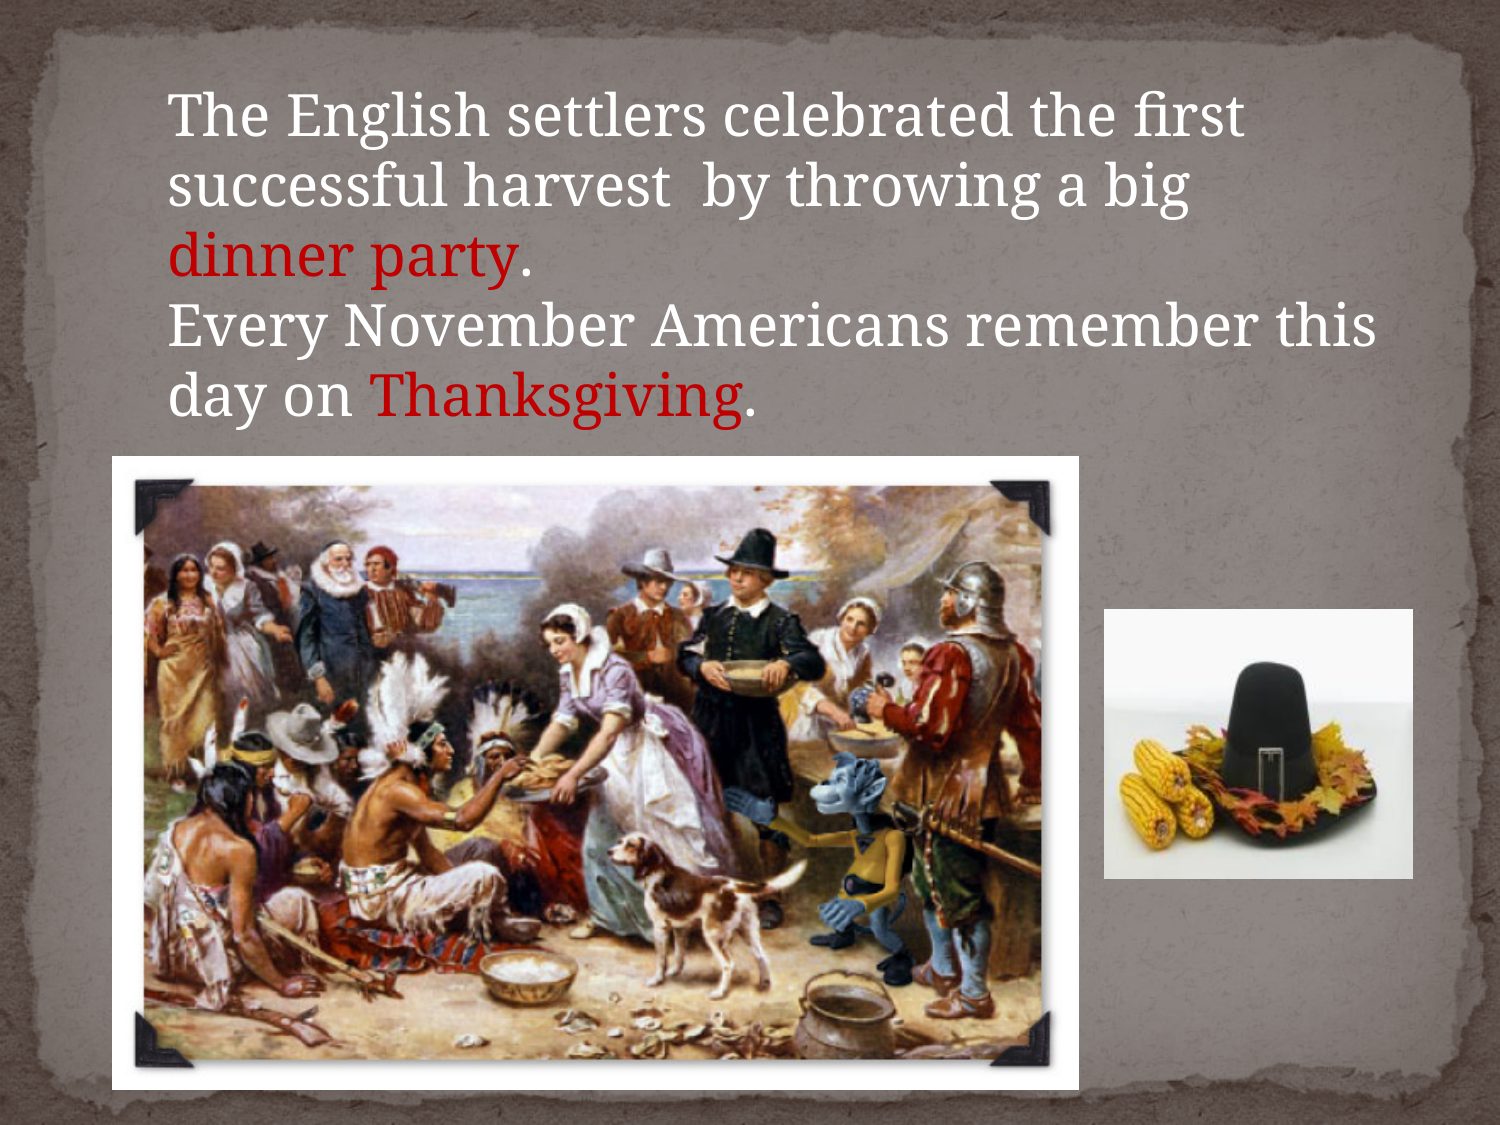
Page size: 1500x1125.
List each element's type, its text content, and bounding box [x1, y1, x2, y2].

picture [1104, 609, 1413, 879]
text_box The English settlers celebrated the first successful harvest by throwing a big dinner party. Every November Americans remember this day on Thanksgiving. [152, 70, 1395, 435]
picture [112, 456, 1079, 1090]
